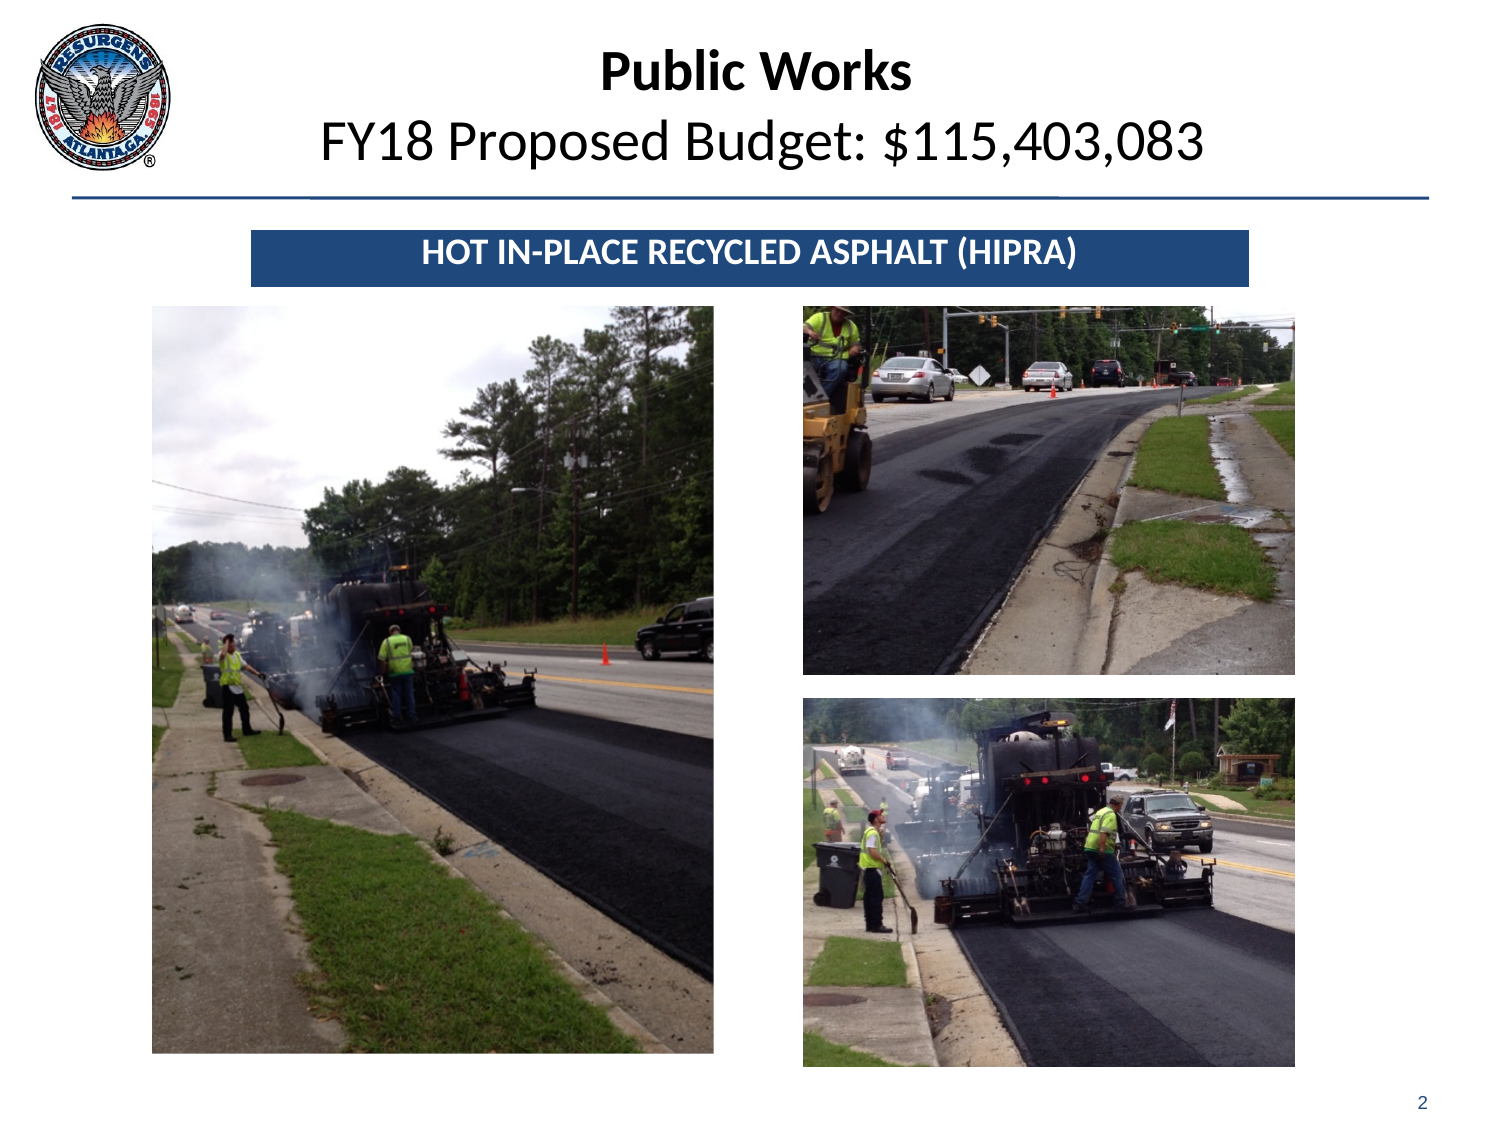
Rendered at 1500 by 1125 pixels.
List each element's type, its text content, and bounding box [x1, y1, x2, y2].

table_header HOT IN-PLACE RECYCLED ASPHALT (HIPRA) [251, 230, 1249, 287]
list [152, 305, 715, 1055]
picture [803, 698, 1295, 1067]
picture [34, 23, 177, 171]
picture [803, 306, 1295, 675]
title Public Works FY18 Proposed Budget: $115,403,083 [177, 23, 1342, 181]
